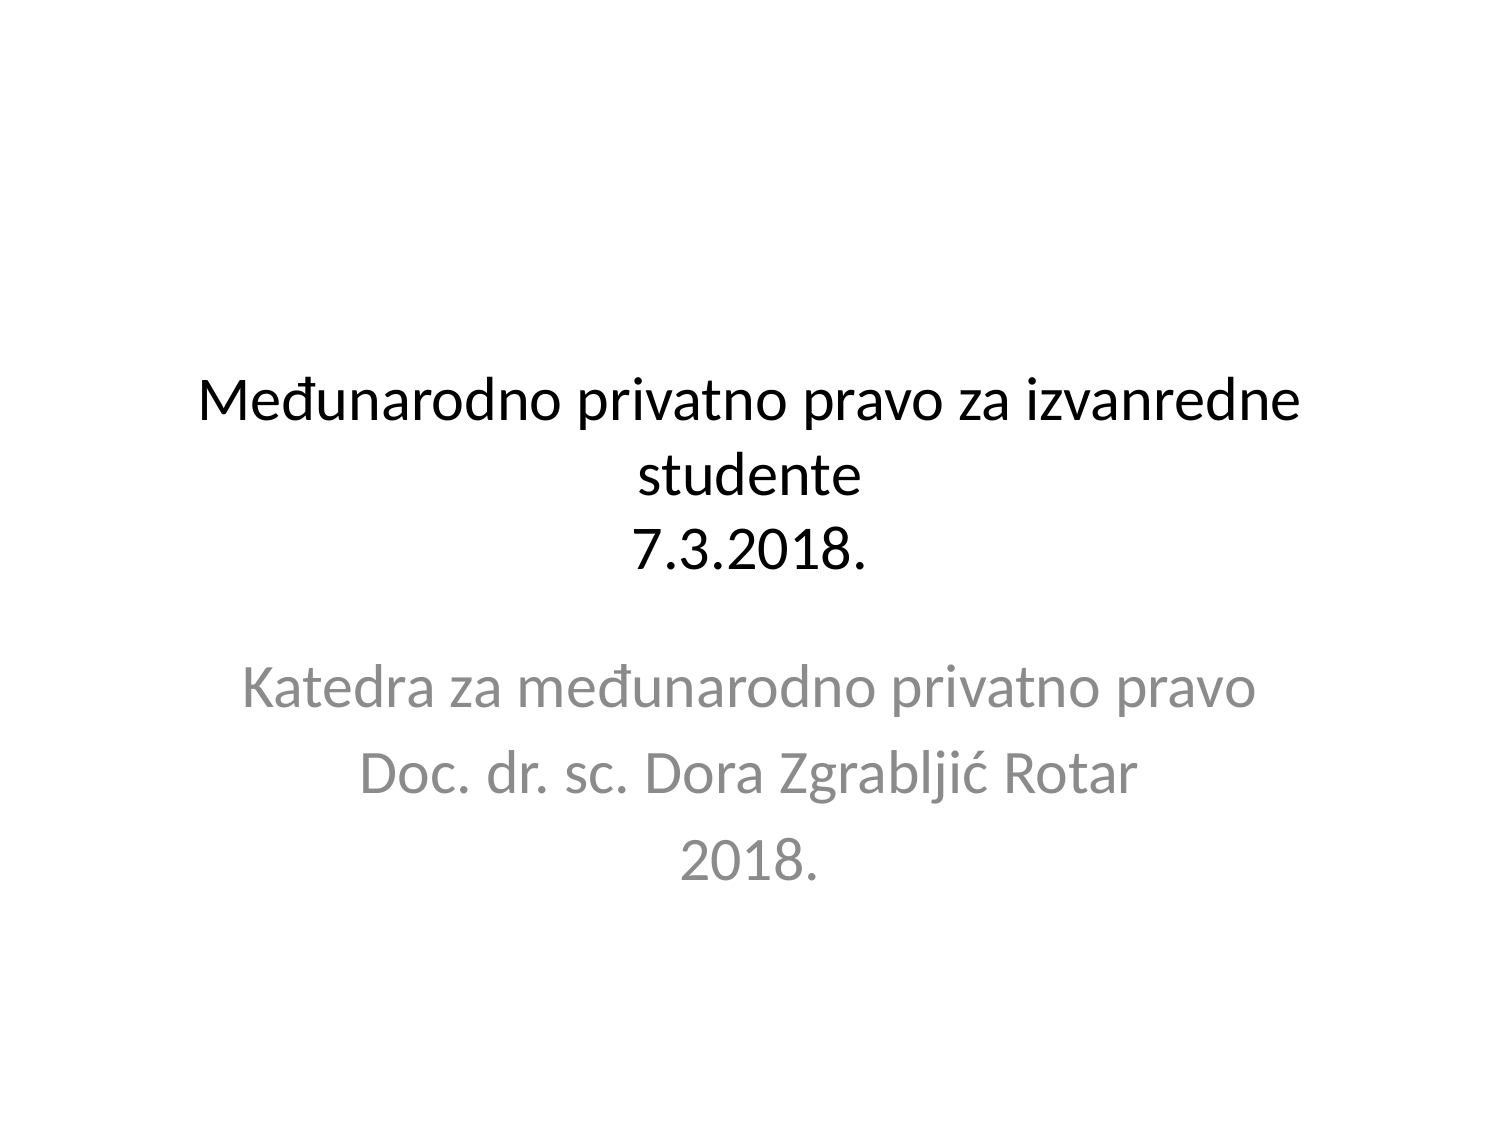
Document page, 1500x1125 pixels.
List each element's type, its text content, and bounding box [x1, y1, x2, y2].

title Međunarodno privatno pravo za izvanredne studente 7.3.2018. [112, 349, 1388, 591]
subtitle Katedra za međunarodno privatno pravo Doc. dr. sc. Dora Zgrabljić Rotar 2018. [225, 637, 1275, 925]
